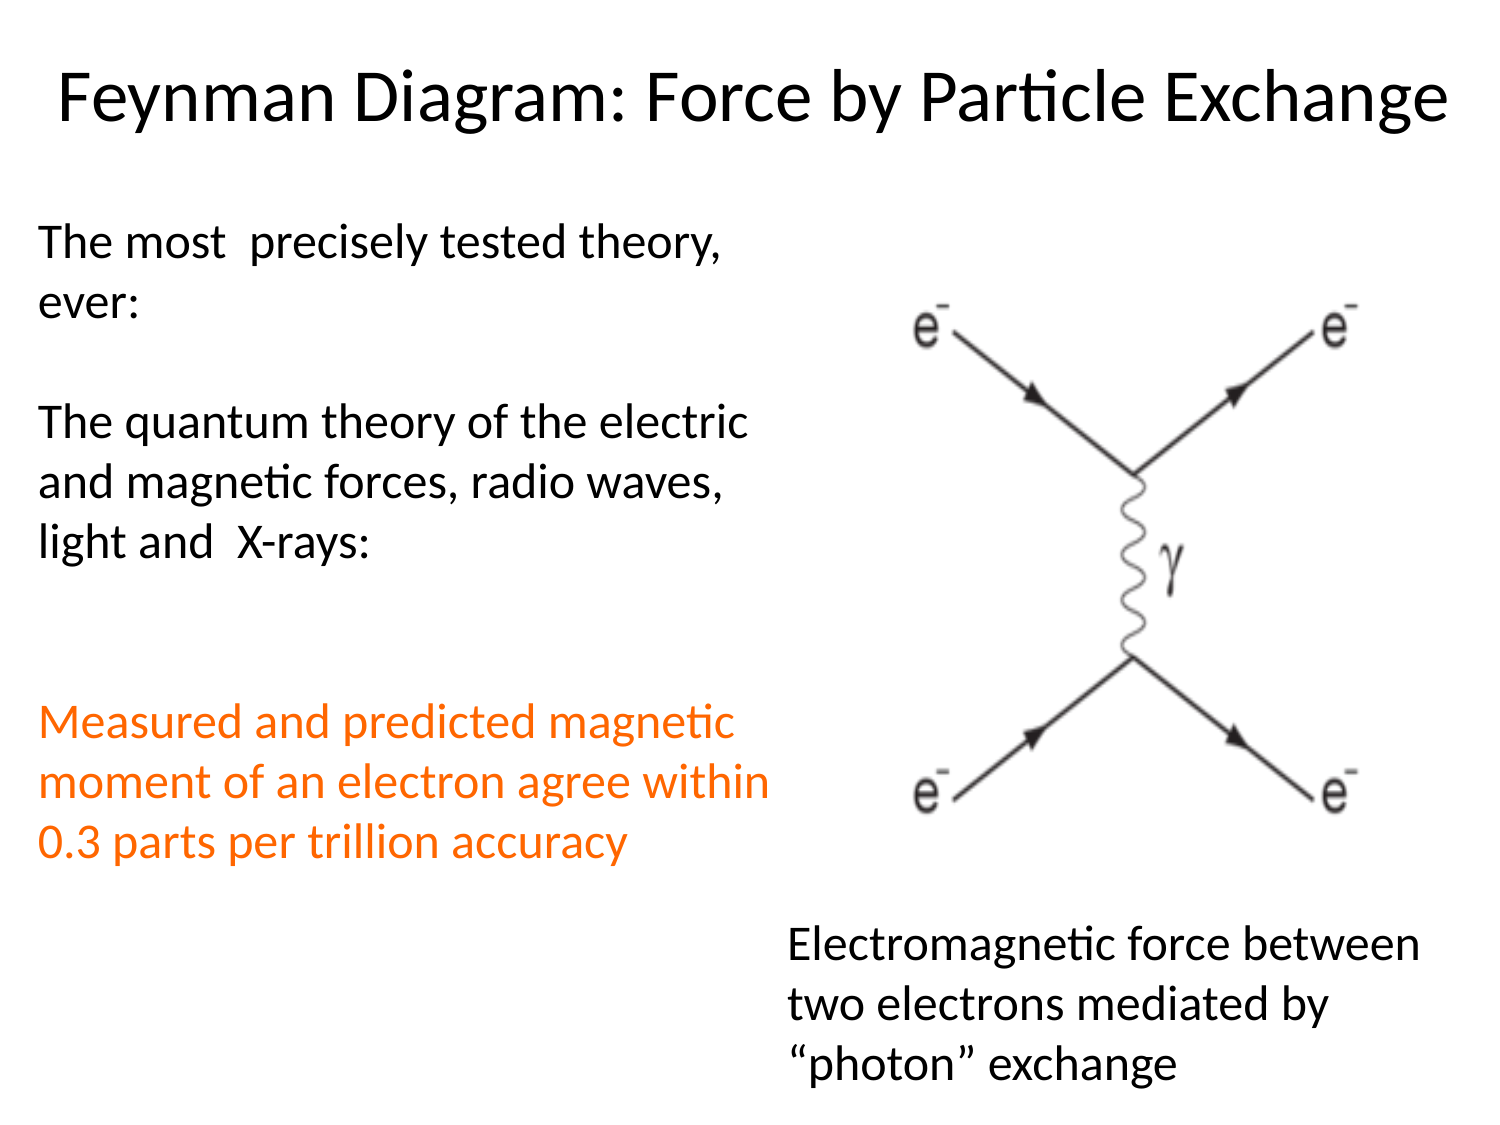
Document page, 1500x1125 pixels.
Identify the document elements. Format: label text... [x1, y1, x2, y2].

text_box Electromagnetic force between two electrons mediated by “photon” exchange [772, 902, 1467, 1098]
title Feynman Diagram: Force by Particle Exchange [41, 3, 1467, 181]
text_box The most precisely tested theory, ever: The quantum theory of the electric and magnetic forces, radio waves, light and X-rays: Measured and predicted magnetic moment of an electron agree within 0.3 parts per trillion accuracy [23, 201, 808, 967]
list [765, 297, 1498, 834]
